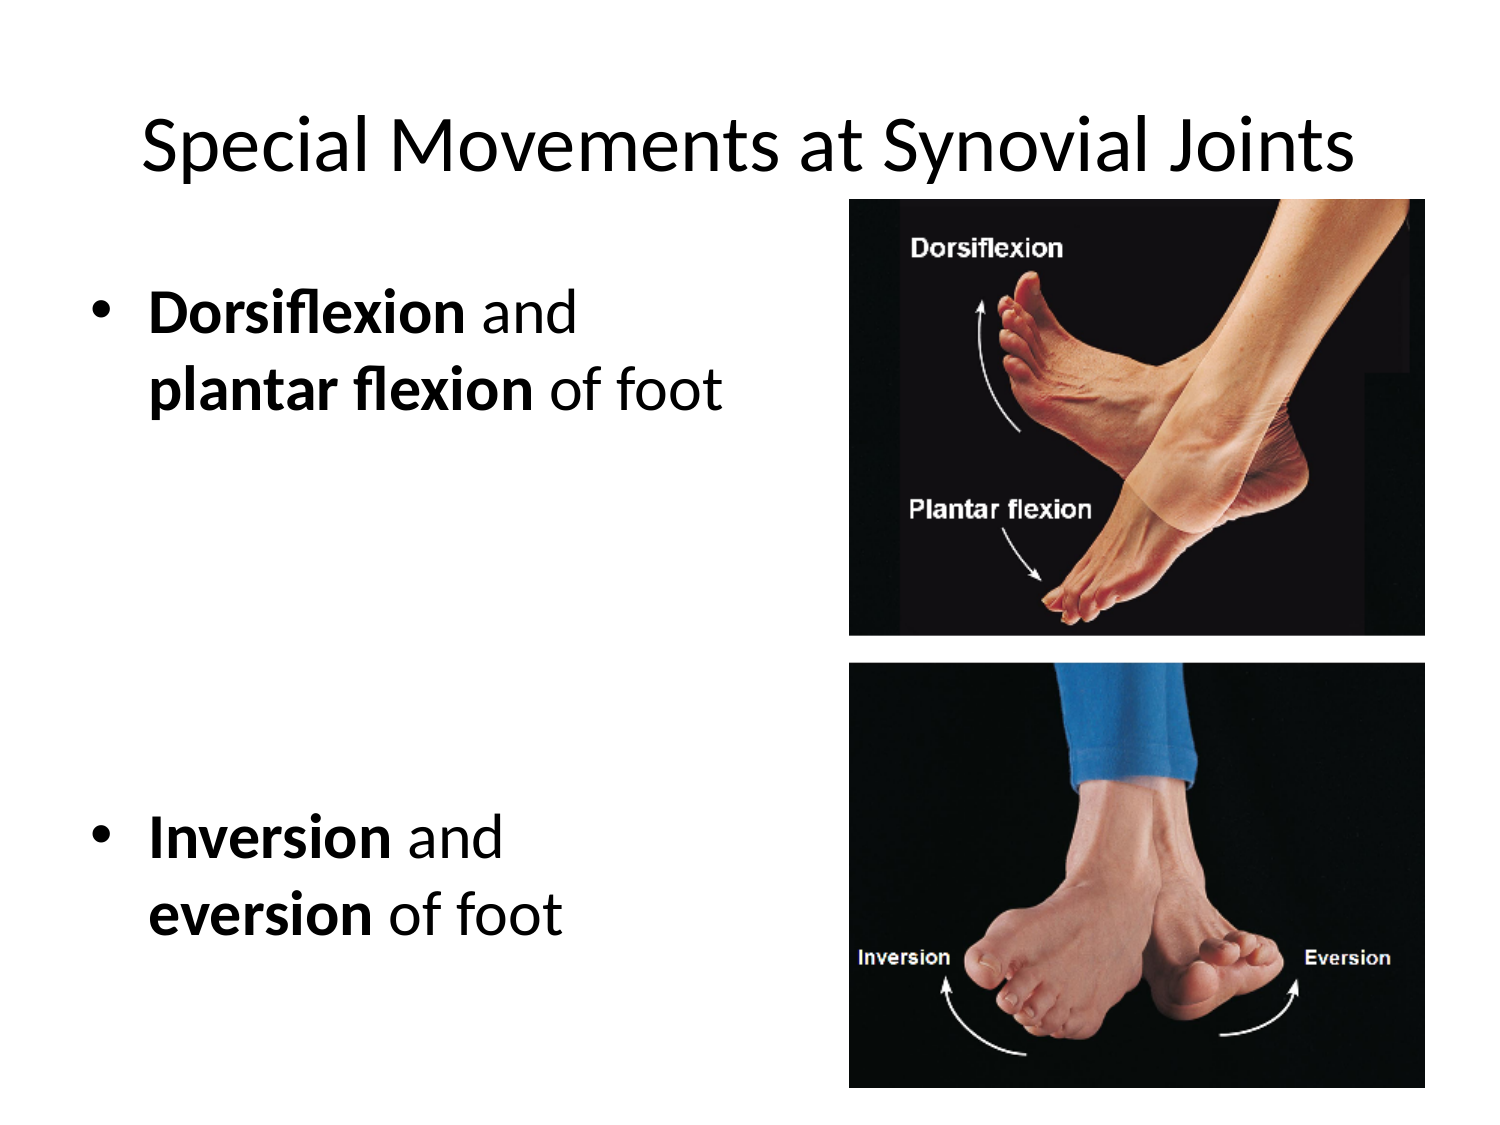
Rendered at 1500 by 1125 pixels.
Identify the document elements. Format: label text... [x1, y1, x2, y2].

title Special Movements at Synovial Joints [75, 45, 1425, 233]
list Dorsiflexion and plantar flexion of foot Inversion and eversion of foot [75, 262, 750, 1005]
picture [849, 199, 1425, 1088]
